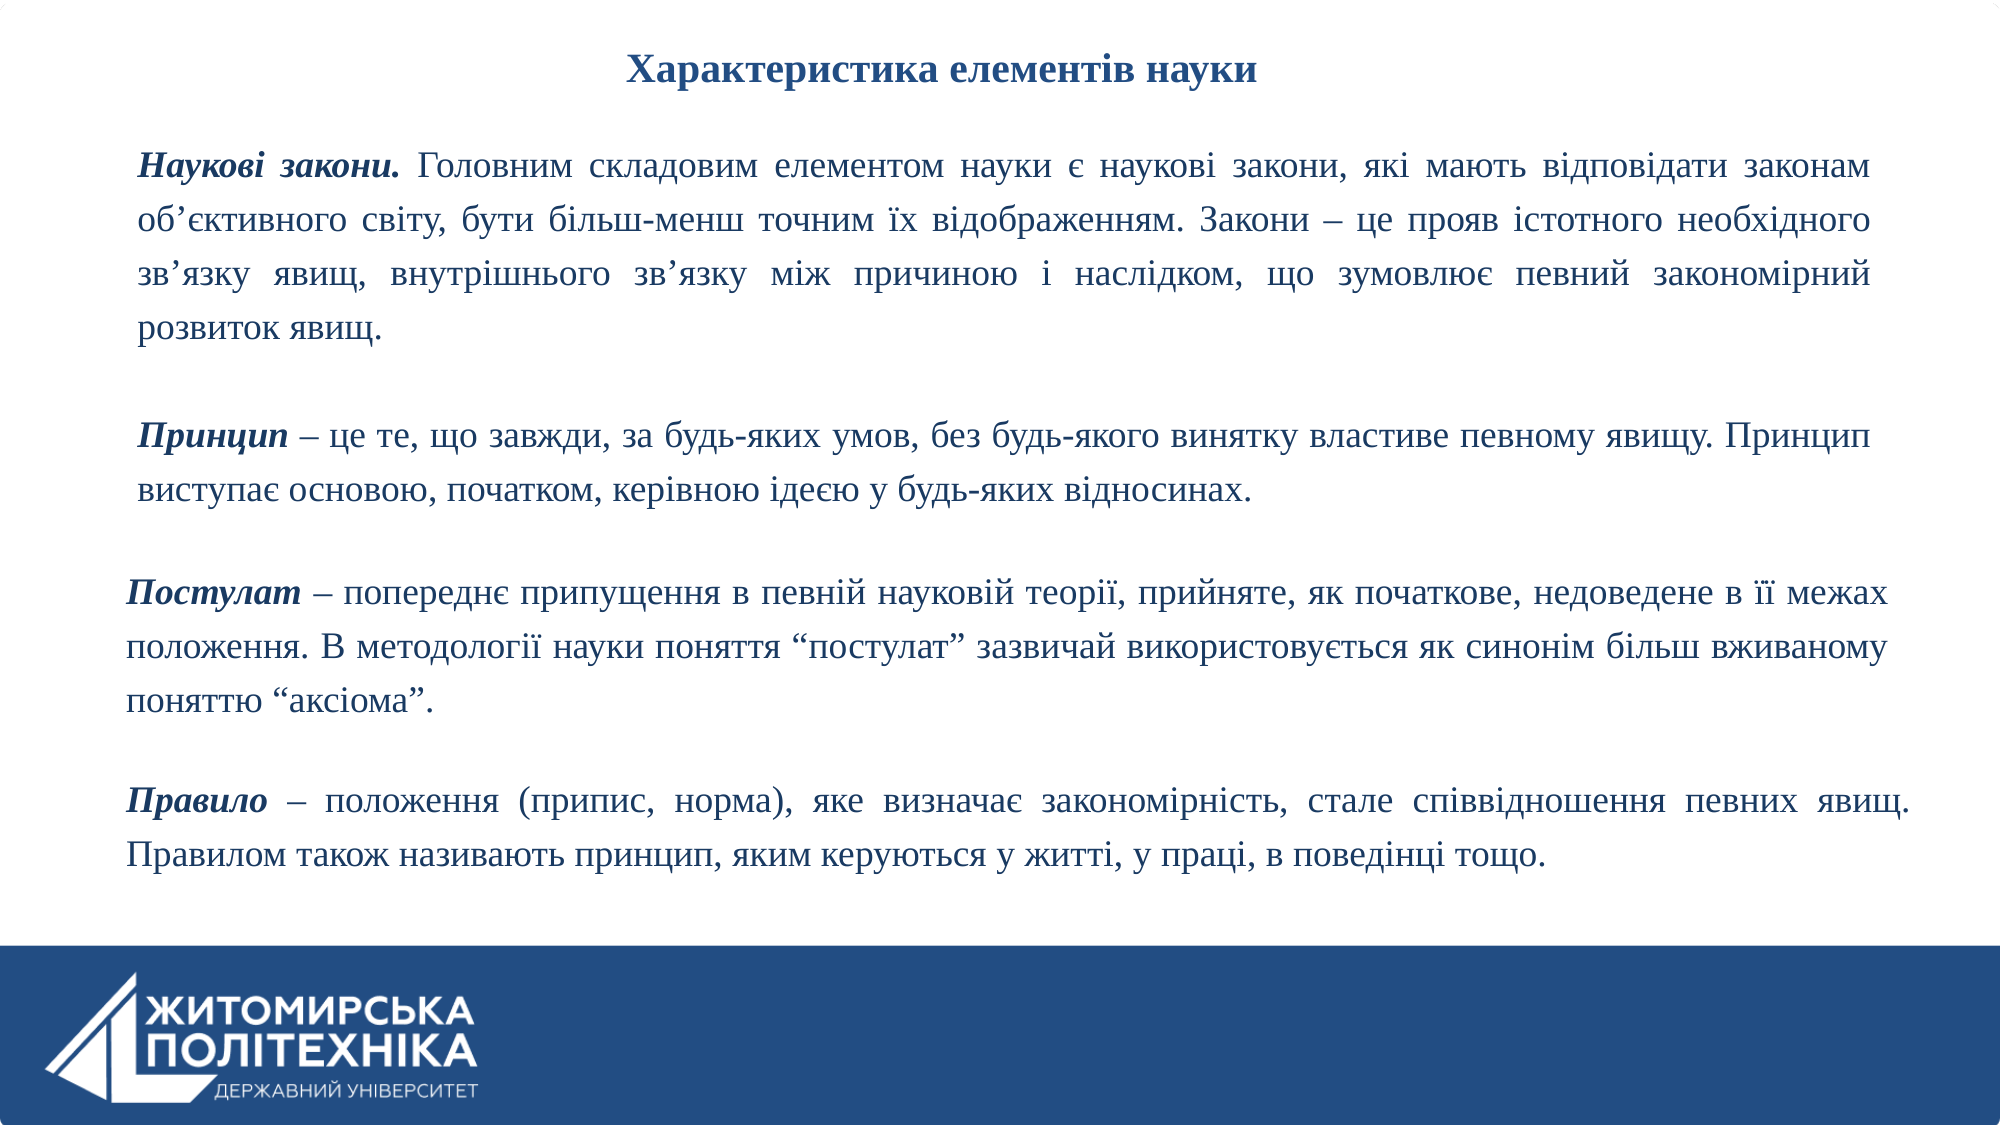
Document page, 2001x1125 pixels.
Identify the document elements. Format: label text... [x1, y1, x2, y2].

text_box [122, 121, 1928, 191]
text_box Правило – положення (припис, норма), яке визначає закономірність, стале співвідношення певних явищ. Правилом також називають принцип, яким керуються у житті, у праці, в поведінці тощо. [111, 759, 1928, 882]
text_box Наукові закони. Головним складовим елементом науки є наукові закони, які мають відповідати законам об’єктивного світу, бути більш-менш точним їх відображенням. Закони – це прояв істотного необхідного зв’язку явищ, внутрішнього зв’язку між причиною і наслідком, що зумовлює певний закономірний розвиток явищ. Принцип – це те, що завжди, за будь-яких умов, без будь-якого винятку властиве певному явищу. Принцип виступає основою, початком, керівною ідеєю у будь-яких відносинах. [122, 191, 1888, 517]
picture [0, 3, 2000, 1125]
text_box Постулат – попереднє припущення в певній науковій теорії, прийняте, як початкове, недоведене в її межах положення. В методології науки поняття “постулат” зазвичай використовується як синонім більш вживаному поняттю “аксіома”. [111, 550, 1905, 728]
text_box Характеристика елементів науки [610, 33, 1273, 99]
